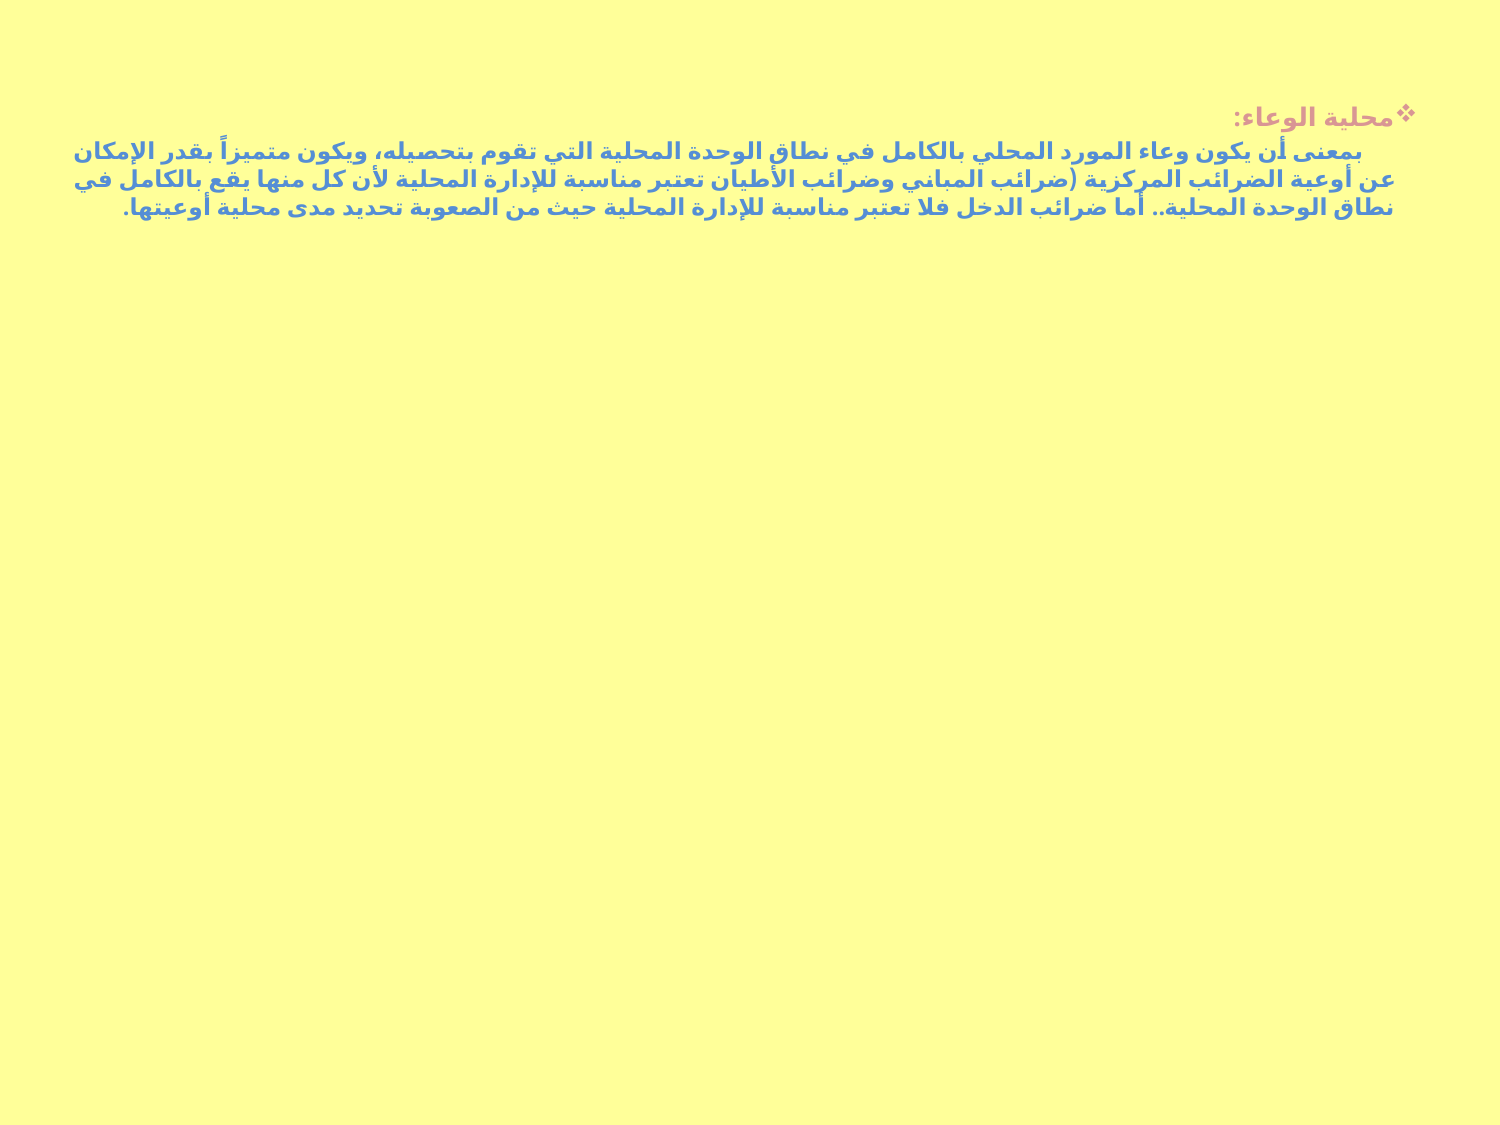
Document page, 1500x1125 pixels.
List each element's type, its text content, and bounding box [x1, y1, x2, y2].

subtitle محلية الوعاء: بمعنى أن يكون وعاء المورد المحلي بالكامل في نطاق الوحدة المحلية التي تقوم بتحصيله، ويكون متميزاً بقدر الإمكان عن أوعية الضرائب المركزية (ضرائب المباني وضرائب الأطيان تعتبر مناسبة للإدارة المحلية لأن كل منها يقع بالكامل في نطاق الوحدة المحلية.. أما ضرائب الدخل فلا تعتبر مناسبة للإدارة المحلية حيث من الصعوبة تحديد مدى محلية أوعيتها. [58, 93, 1454, 1079]
